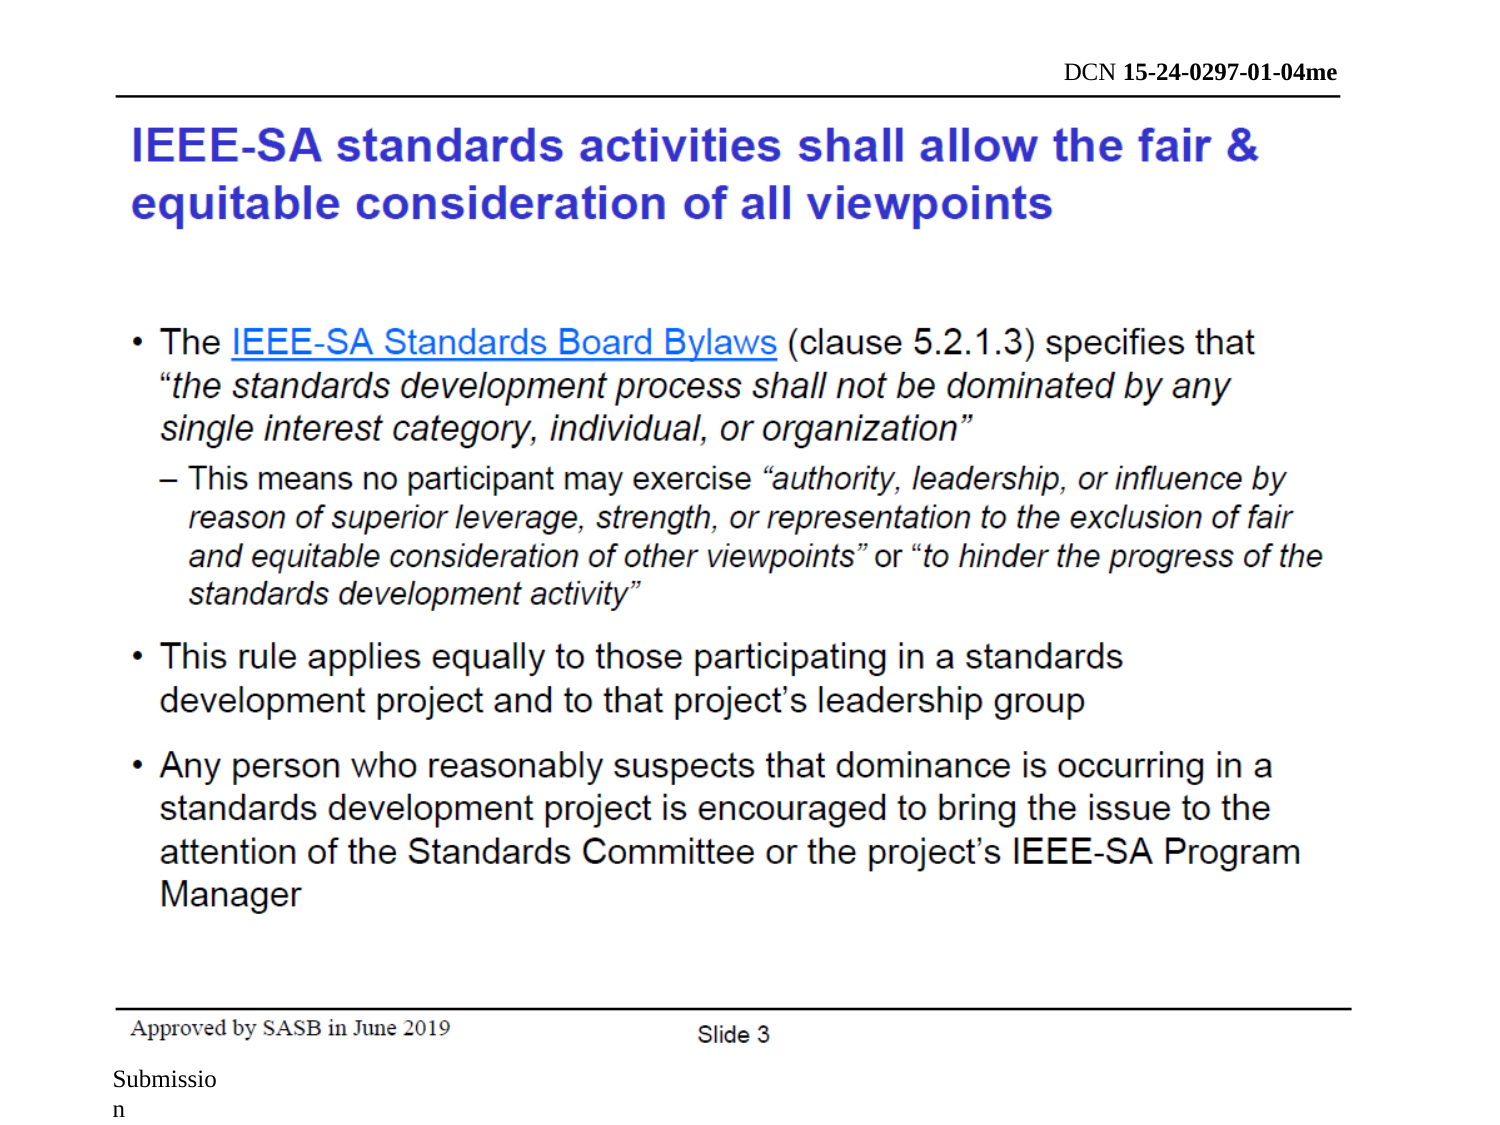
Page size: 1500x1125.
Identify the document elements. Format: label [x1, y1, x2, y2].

picture [92, 89, 1408, 1068]
